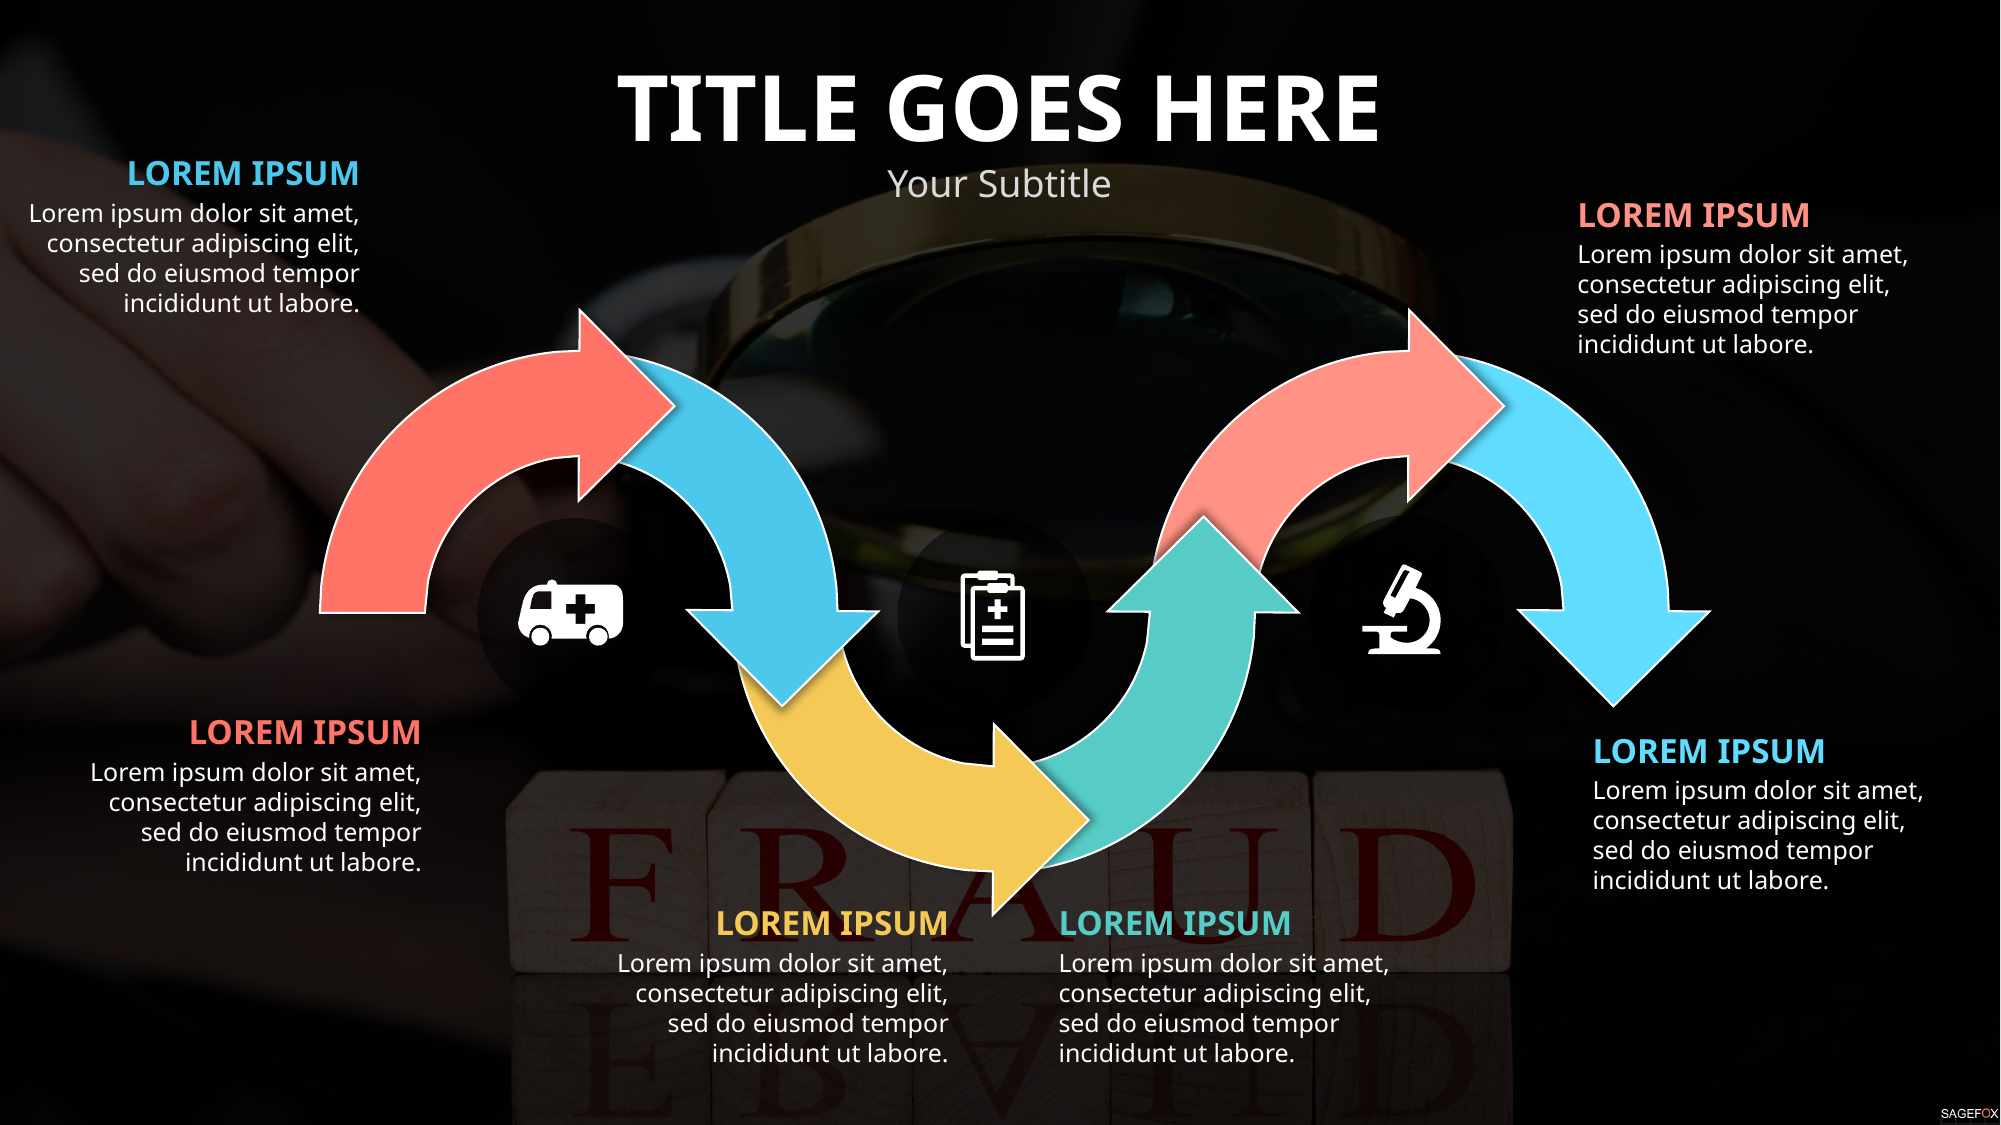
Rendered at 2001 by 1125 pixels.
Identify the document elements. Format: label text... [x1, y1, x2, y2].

text_box [1307, 514, 1506, 712]
text_box LOREM IPSUM Lorem ipsum dolor sit amet, consectetur adipiscing elit, sed do eiusmod tempor incididunt ut labore. [1048, 897, 1410, 1073]
text_box LOREM IPSUM Lorem ipsum dolor sit amet, consectetur adipiscing elit, sed do eiusmod tempor incididunt ut labore. [70, 706, 433, 881]
text_box [1460, 358, 1712, 708]
text_box [1043, 515, 1301, 866]
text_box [960, 570, 1025, 661]
text_box TITLE GOES HERE Your Subtitle [548, 42, 1452, 212]
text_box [517, 579, 624, 646]
text_box [1156, 307, 1506, 562]
text_box [896, 517, 1094, 715]
picture [0, 0, 2001, 1125]
text_box [476, 517, 674, 715]
text_box LOREM IPSUM Lorem ipsum dolor sit amet, consectetur adipiscing elit, sed do eiusmod tempor incididunt ut labore. [1567, 189, 1929, 364]
text_box LOREM IPSUM Lorem ipsum dolor sit amet, consectetur adipiscing elit, sed do eiusmod tempor incididunt ut labore. [598, 897, 960, 1073]
text_box LOREM IPSUM Lorem ipsum dolor sit amet, consectetur adipiscing elit, sed do eiusmod tempor incididunt ut labore. [1582, 724, 1944, 900]
text_box LOREM IPSUM Lorem ipsum dolor sit amet, consectetur adipiscing elit, sed do eiusmod tempor incididunt ut labore. [9, 147, 371, 323]
text_box [318, 307, 677, 614]
text_box [741, 658, 1091, 918]
text_box [630, 358, 881, 708]
text_box [1362, 564, 1441, 655]
